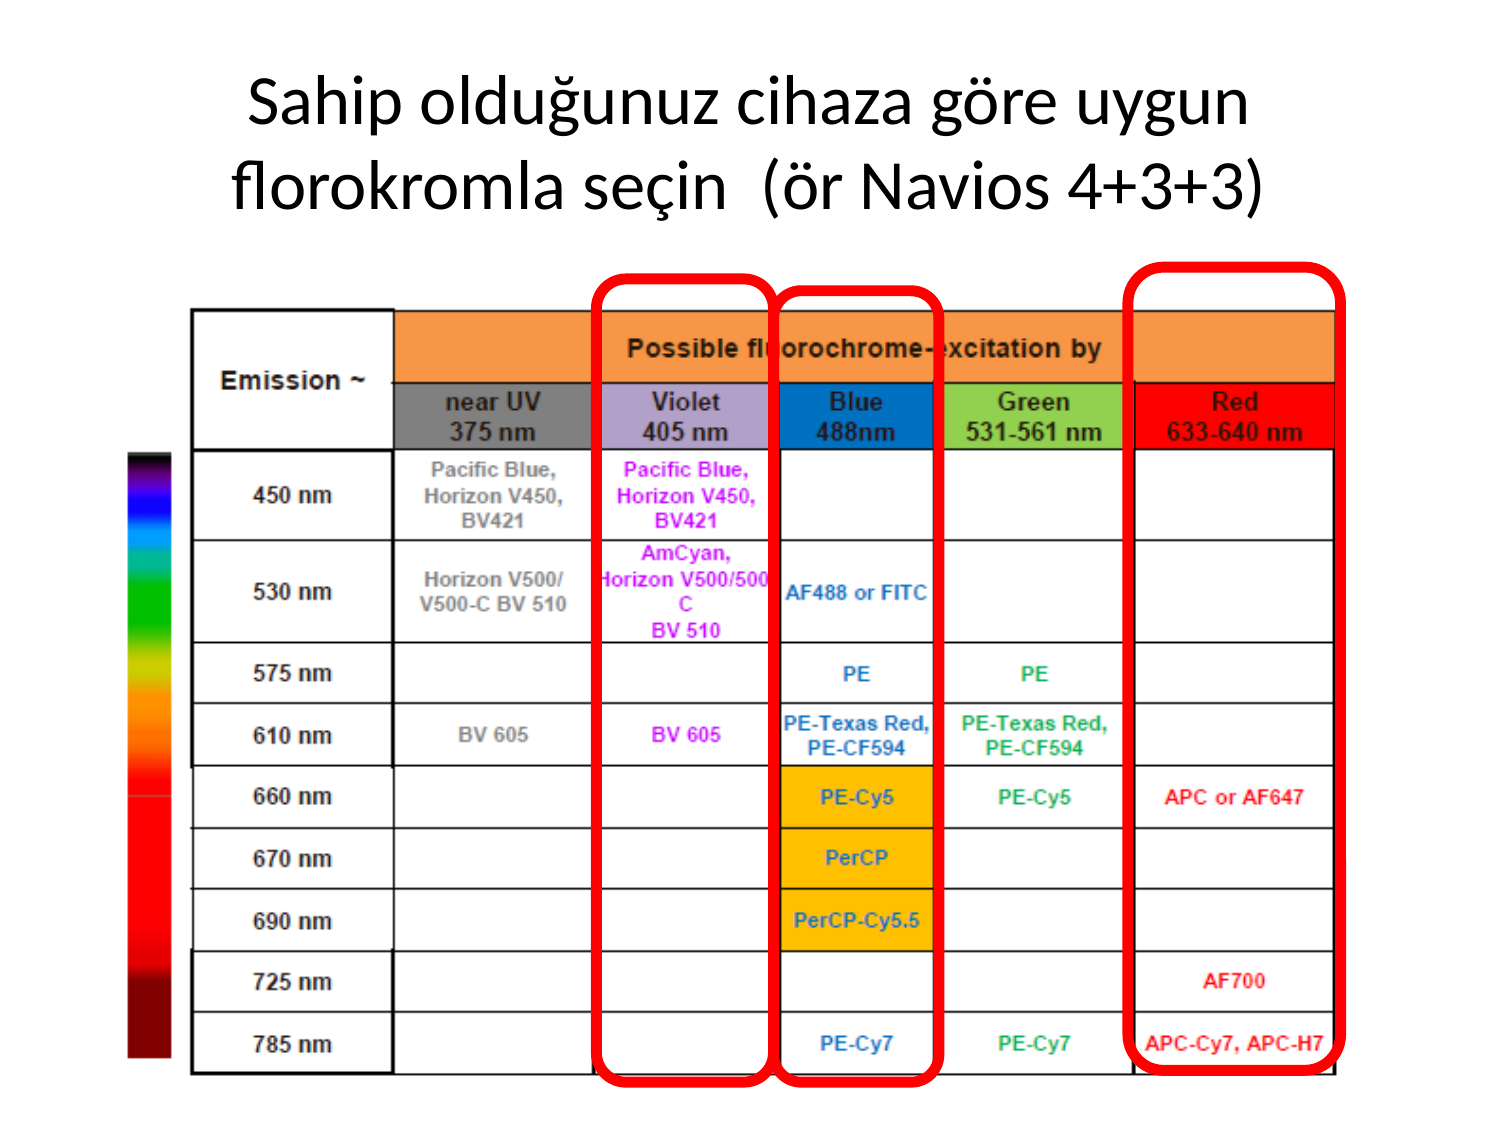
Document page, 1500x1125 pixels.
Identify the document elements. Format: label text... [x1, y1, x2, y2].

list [41, 248, 1424, 1125]
title Sahip olduğunuz cihaza göre uygun florokromla seçin (ör Navios 4+3+3) [75, 45, 1425, 233]
